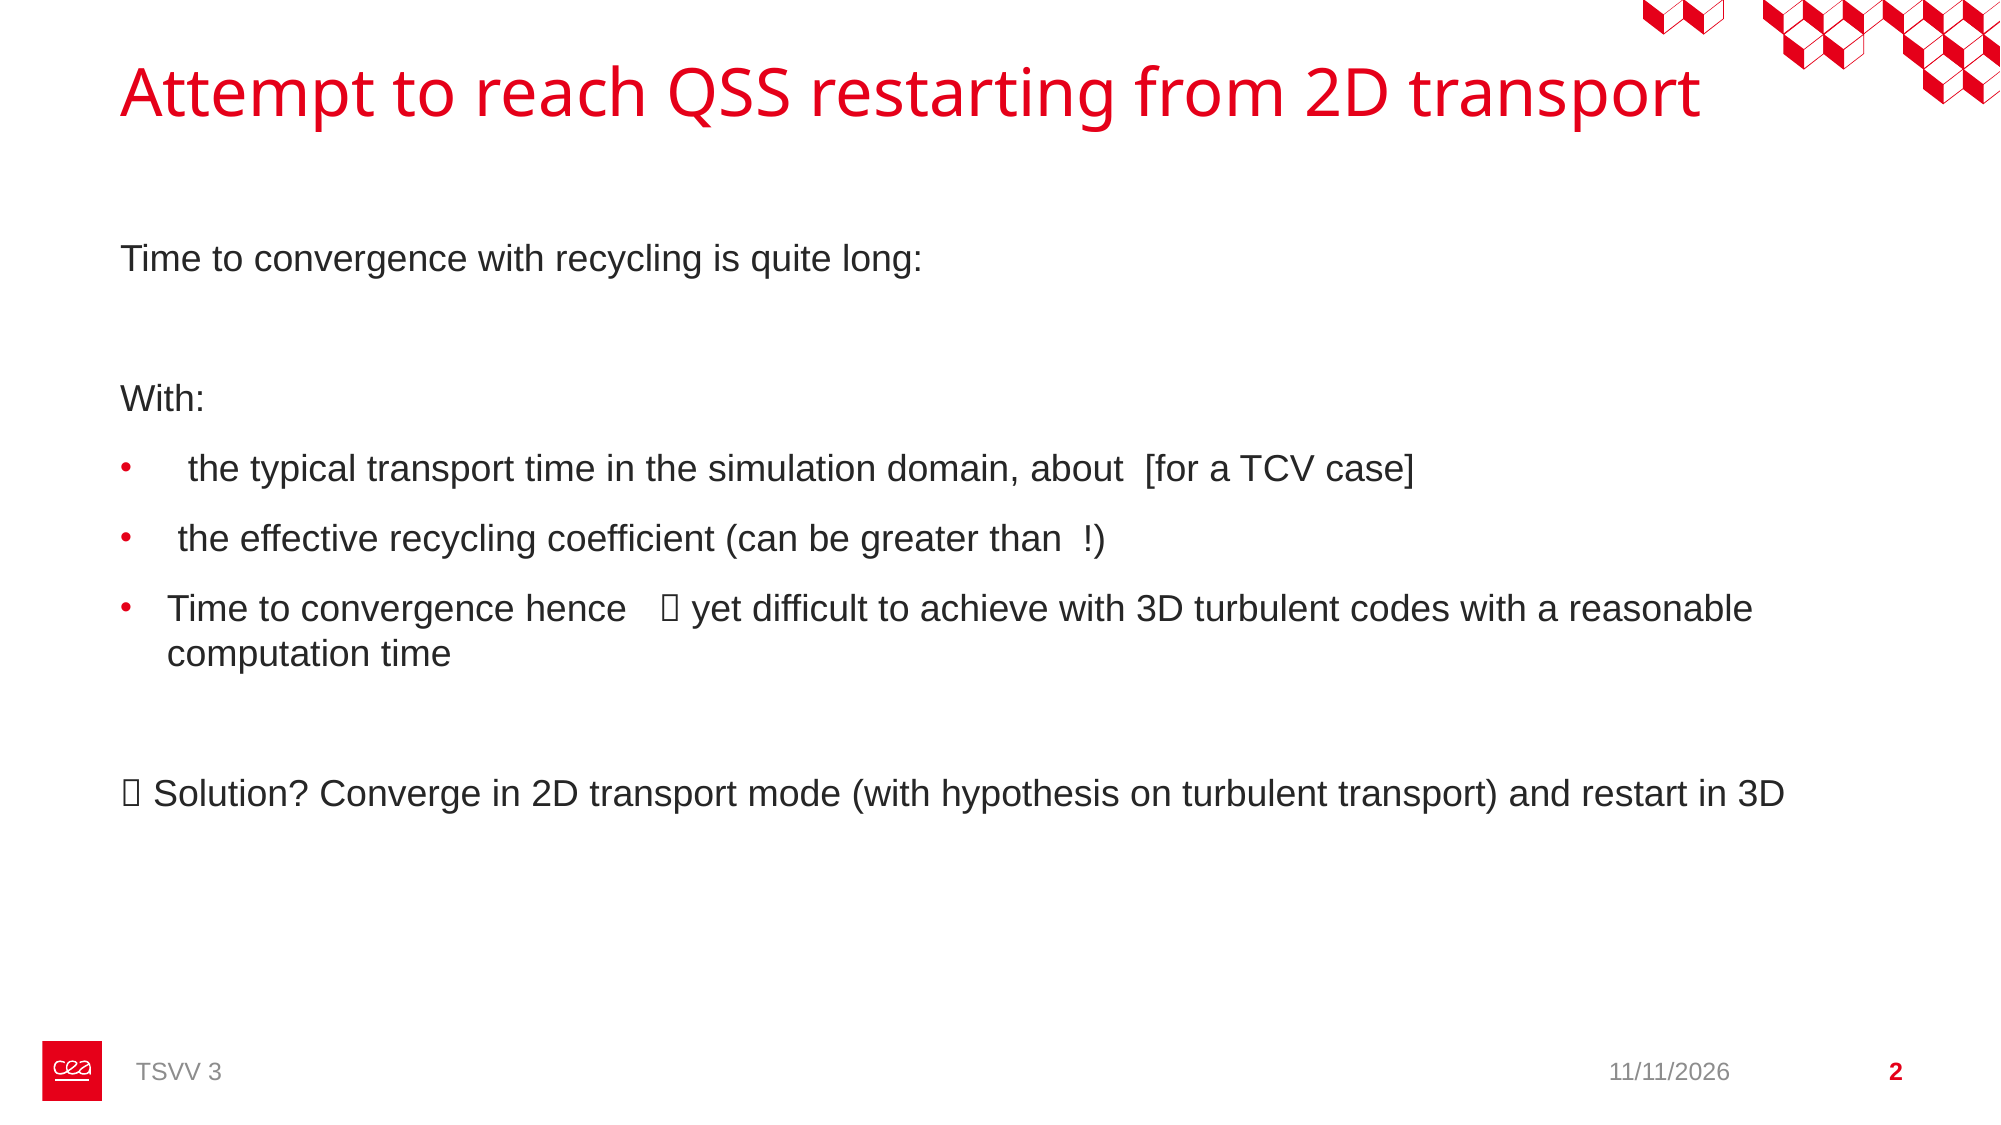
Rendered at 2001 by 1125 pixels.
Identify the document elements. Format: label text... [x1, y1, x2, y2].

slide_number 2 [1804, 1040, 1919, 1101]
footer TSVV 3 [120, 1040, 1571, 1101]
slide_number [1579, 1040, 1746, 1101]
title Attempt to reach QSS restarting from 2D transport [120, 51, 1746, 195]
